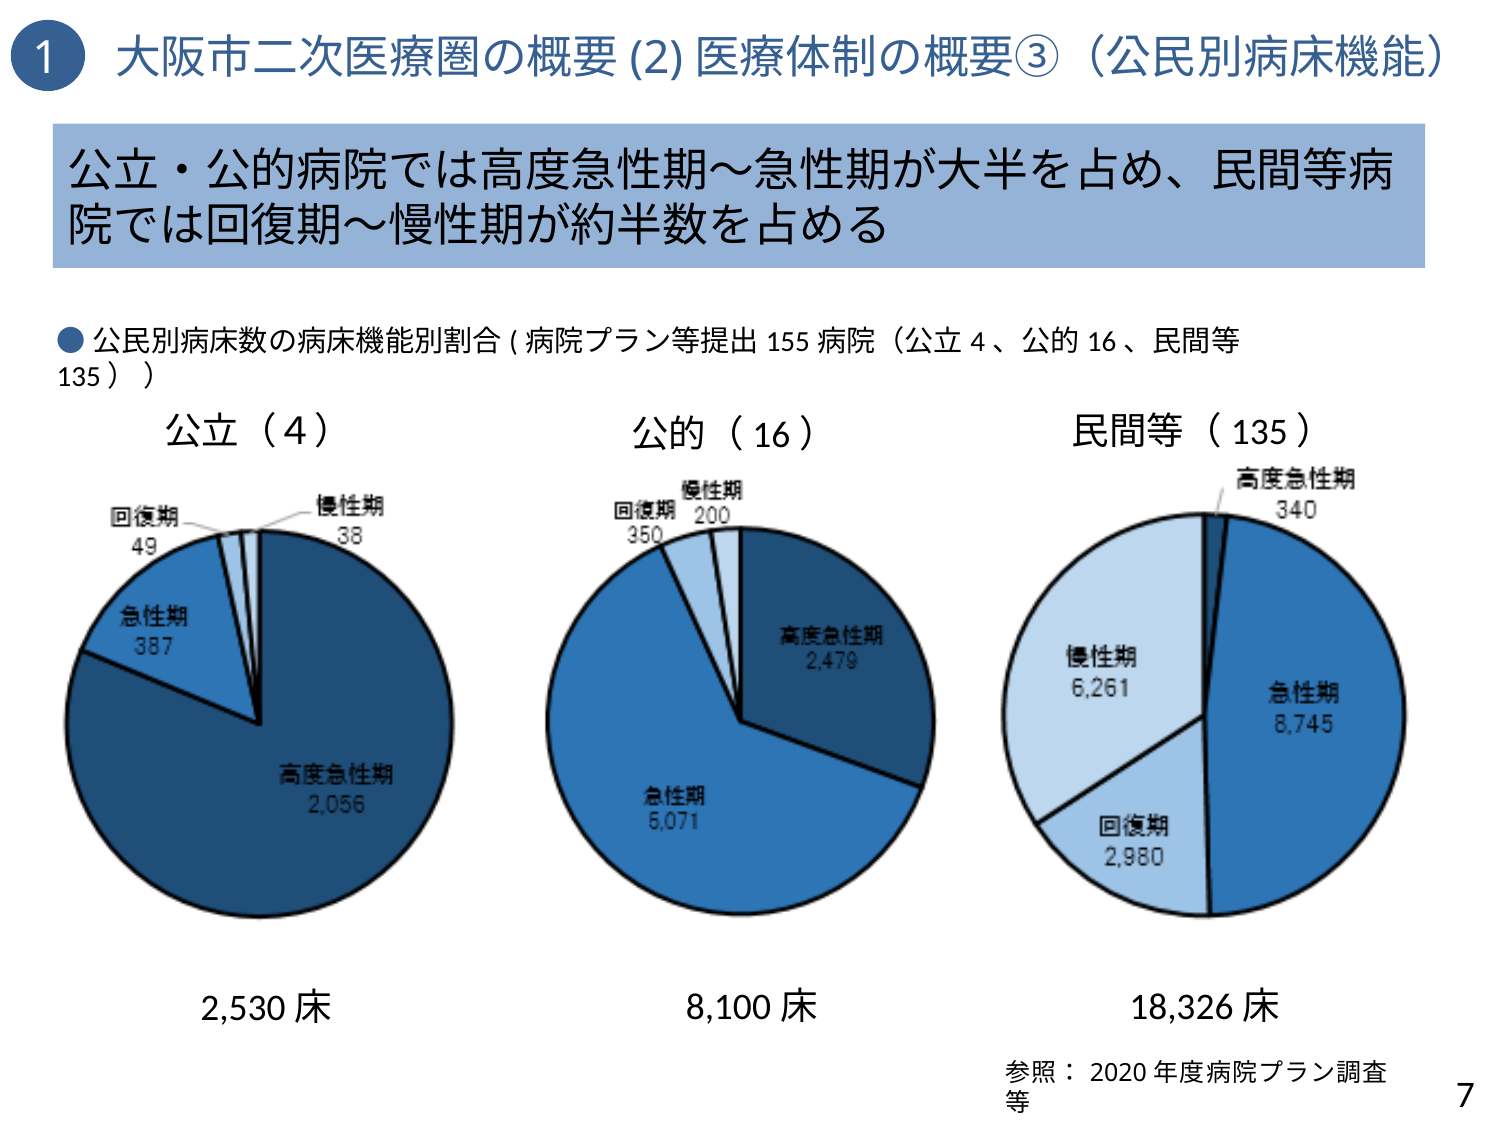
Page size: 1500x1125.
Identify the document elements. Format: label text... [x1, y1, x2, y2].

text_box 7 [1139, 1063, 1490, 1123]
picture [969, 455, 1436, 936]
picture [532, 470, 958, 938]
text_box 2,530床 [93, 975, 440, 1036]
text_box [8, 32, 17, 79]
text_box ●公民別病床数の病床機能別割合(病院プラン等提出155病院（公立4、公的16、民間等135） ） [39, 312, 1269, 401]
text_box 民間等（135） [1030, 399, 1376, 454]
text_box 18,326床 [1031, 974, 1378, 1035]
picture [28, 484, 475, 941]
text_box 公的（16） [560, 402, 907, 463]
text_box 8,100床 [578, 974, 925, 1035]
text_box 公立・公的病院では高度急性期～急性期が大半を占め、民間等病院では回復期～慢性期が約半数を占める [52, 123, 1426, 268]
text_box 参照：2020年度病院プラン調査等 [989, 1047, 1405, 1096]
text_box 公立（４） [85, 399, 431, 460]
text_box 1 大阪市二次医療圏の概要(2)医療体制の概要③（公民別病床機能） [17, 19, 1500, 115]
